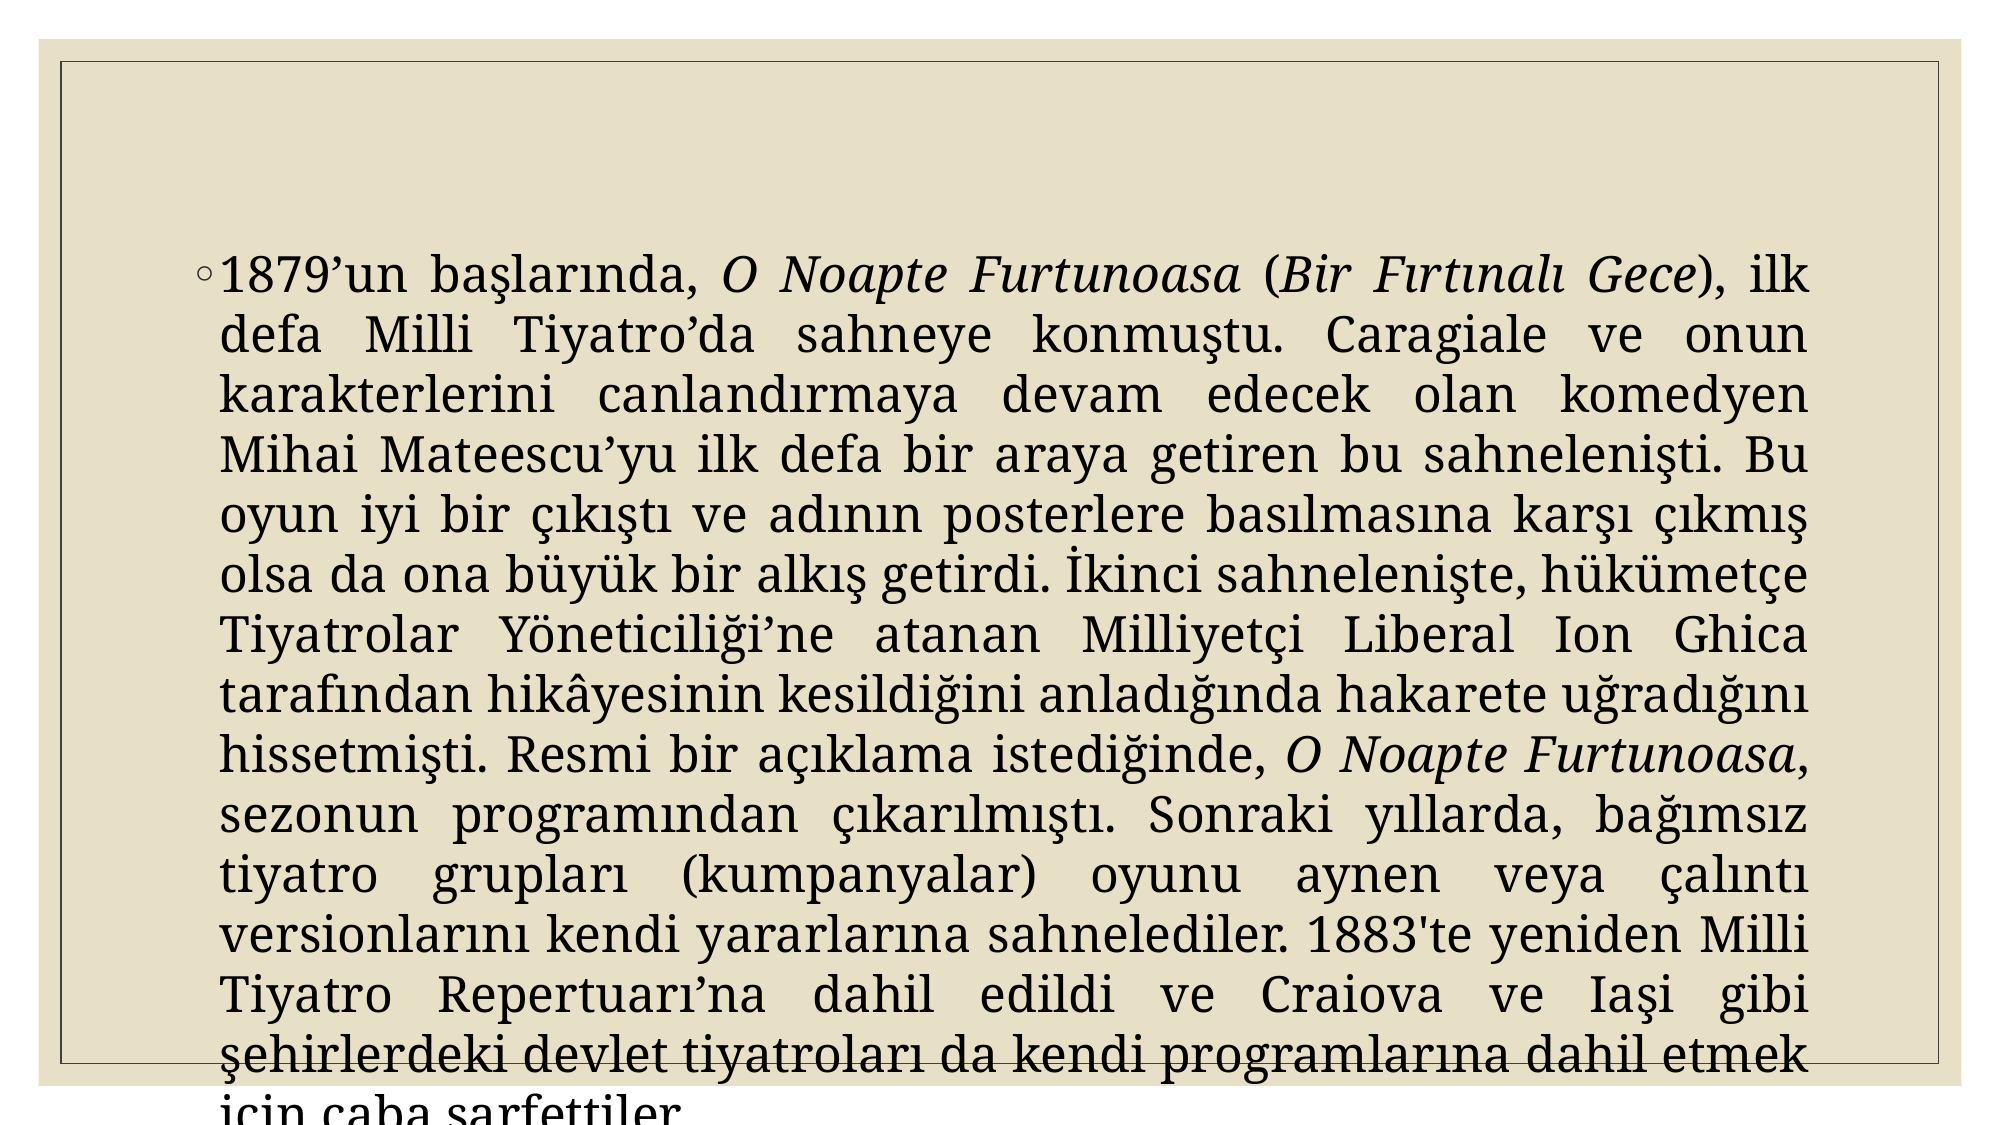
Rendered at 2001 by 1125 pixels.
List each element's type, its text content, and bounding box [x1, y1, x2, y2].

list 1879’un başlarında, O Noapte Furtunoasa (Bir Fırtınalı Gece), ilk defa Milli Tiyatro’da sahneye konmuştu. Caragiale ve onun karakterlerini canlandırmaya devam edecek olan komedyen Mihai Mateescu’yu ilk defa bir araya getiren bu sahnelenişti. Bu oyun iyi bir çıkıştı ve adının posterlere basılmasına karşı çıkmış olsa da ona büyük bir alkış getirdi. İkinci sahnelenişte, hükümetçe Tiyatrolar Yöneticiliği’ne atanan Milliyetçi Liberal Ion Ghica tarafından hikâyesinin kesildiğini anladığında hakarete uğradığını hissetmişti. Resmi bir açıklama istediğinde, O Noapte Furtunoasa, sezonun programından çıkarılmıştı. Sonraki yıllarda, bağımsız tiyatro grupları (kumpanyalar) oyunu aynen veya çalıntı versionlarını kendi yararlarına sahnelediler. 1883'te yeniden Milli Tiyatro Repertuarı’na dahil edildi ve Craiova ve Iaşi gibi şehirlerdeki devlet tiyatroları da kendi programlarına dahil etmek için çaba sarfettiler. [174, 235, 1825, 990]
